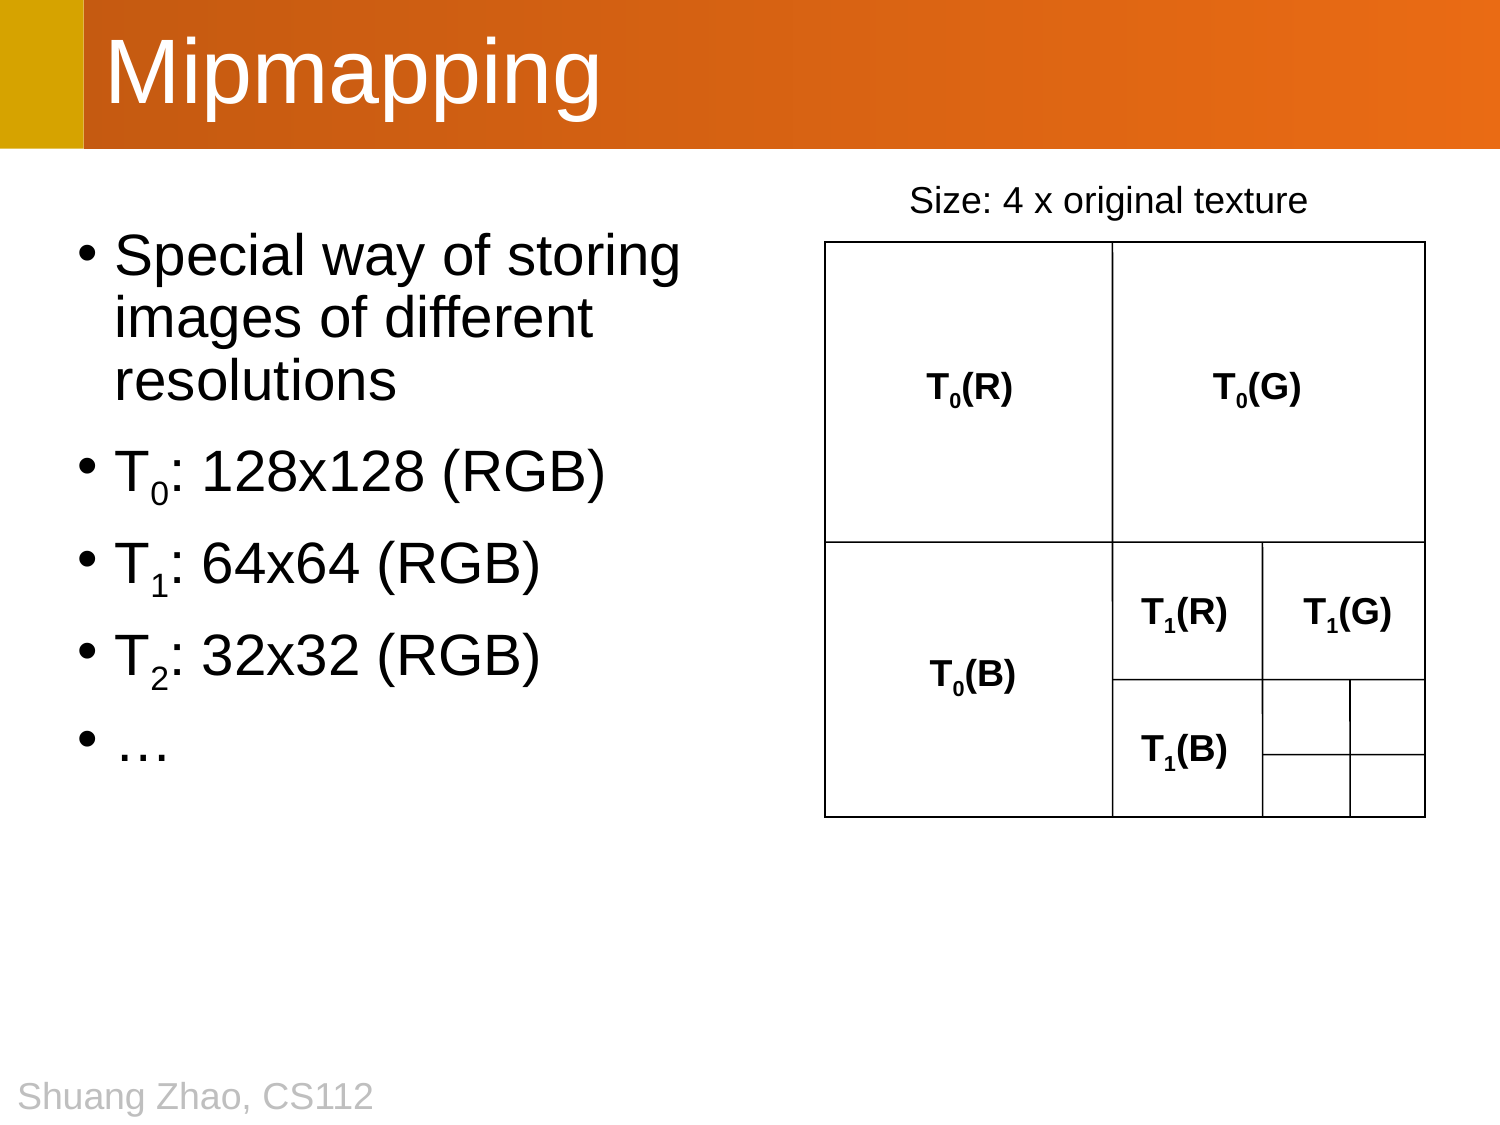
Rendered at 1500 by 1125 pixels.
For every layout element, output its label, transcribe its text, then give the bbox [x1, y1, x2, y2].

text_box T1(B) [1126, 717, 1243, 783]
text_box T0(R) [911, 354, 1029, 421]
text_box T0(B) [914, 642, 1032, 708]
text_box [1351, 755, 1425, 818]
text_box T1(G) [1288, 579, 1408, 646]
text_box [824, 242, 1112, 818]
text_box [1113, 543, 1262, 679]
text_box [1263, 680, 1350, 754]
text_box [1263, 755, 1350, 818]
text_box [1263, 543, 1425, 679]
text_box [1351, 680, 1425, 754]
text_box [1113, 680, 1262, 818]
text_box [1113, 242, 1425, 542]
text_box T1(R) [1126, 579, 1243, 646]
title Mipmapping [83, 0, 1500, 149]
text_box Size: 4 x original texture [894, 168, 1334, 229]
text_box T0(G) [1197, 354, 1317, 421]
list Special way of storing images of different resolutions T0: 128x128 (RGB) T1: 64x64 (RGB) T2: 32x32 (RGB) … [62, 217, 775, 955]
